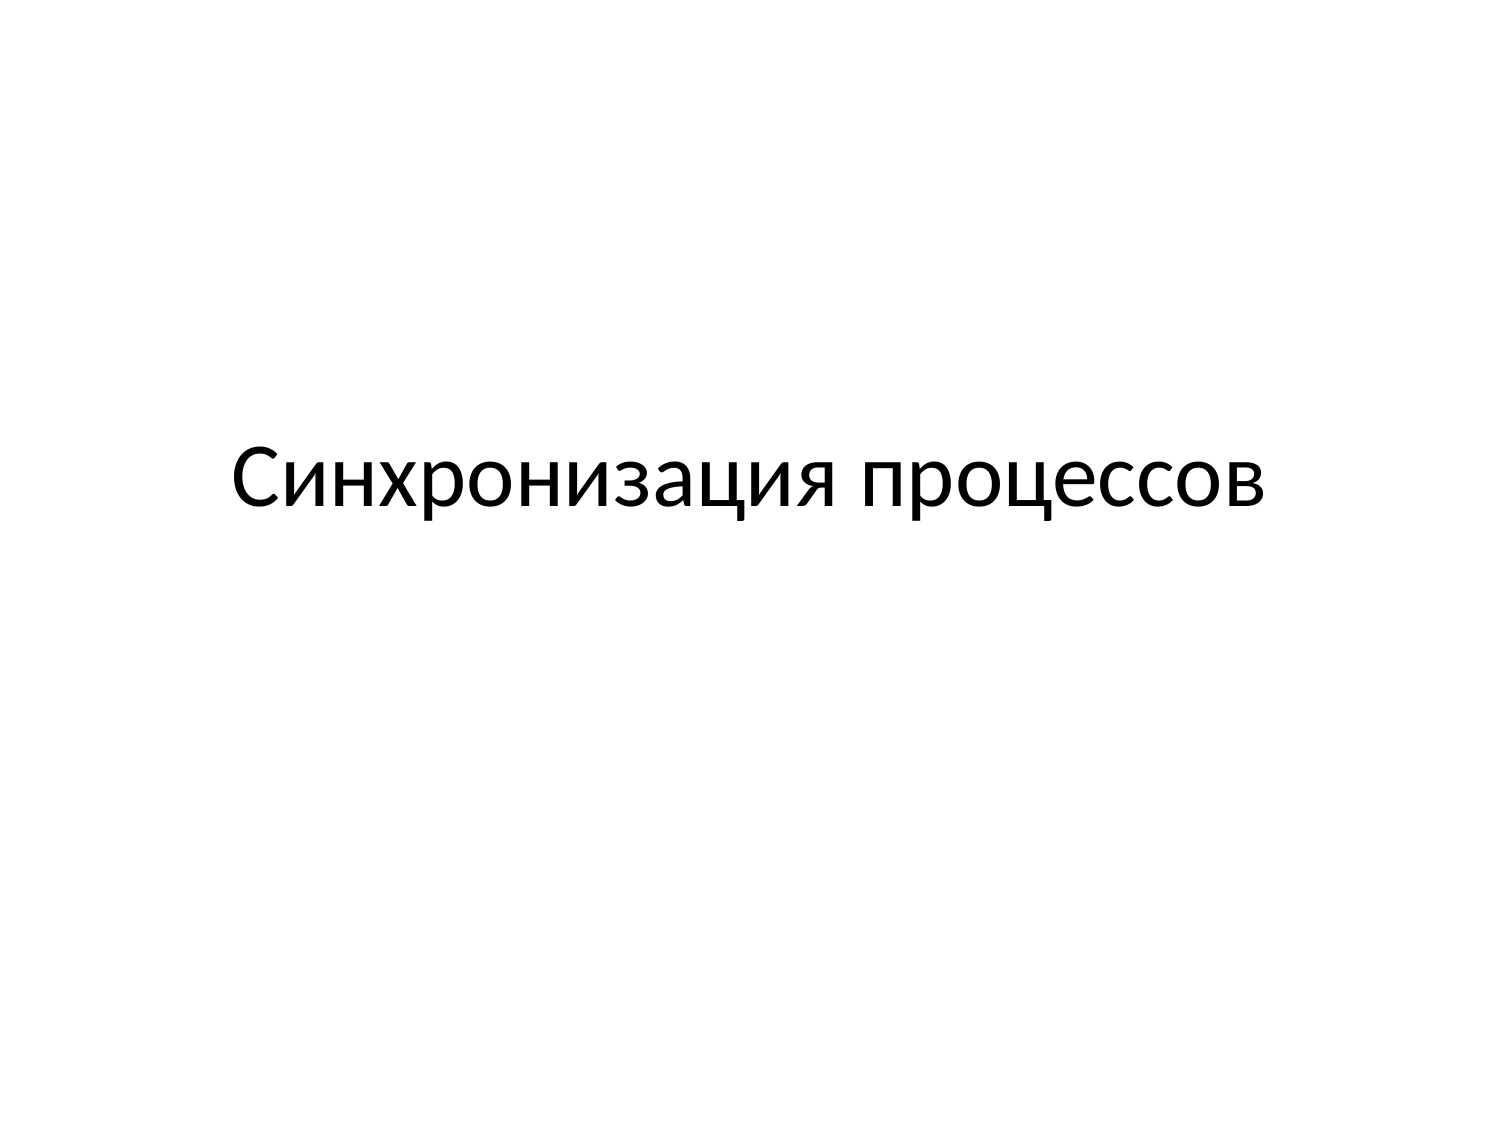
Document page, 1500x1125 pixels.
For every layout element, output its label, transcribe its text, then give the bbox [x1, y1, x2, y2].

title Синхронизация процессов [112, 349, 1388, 591]
